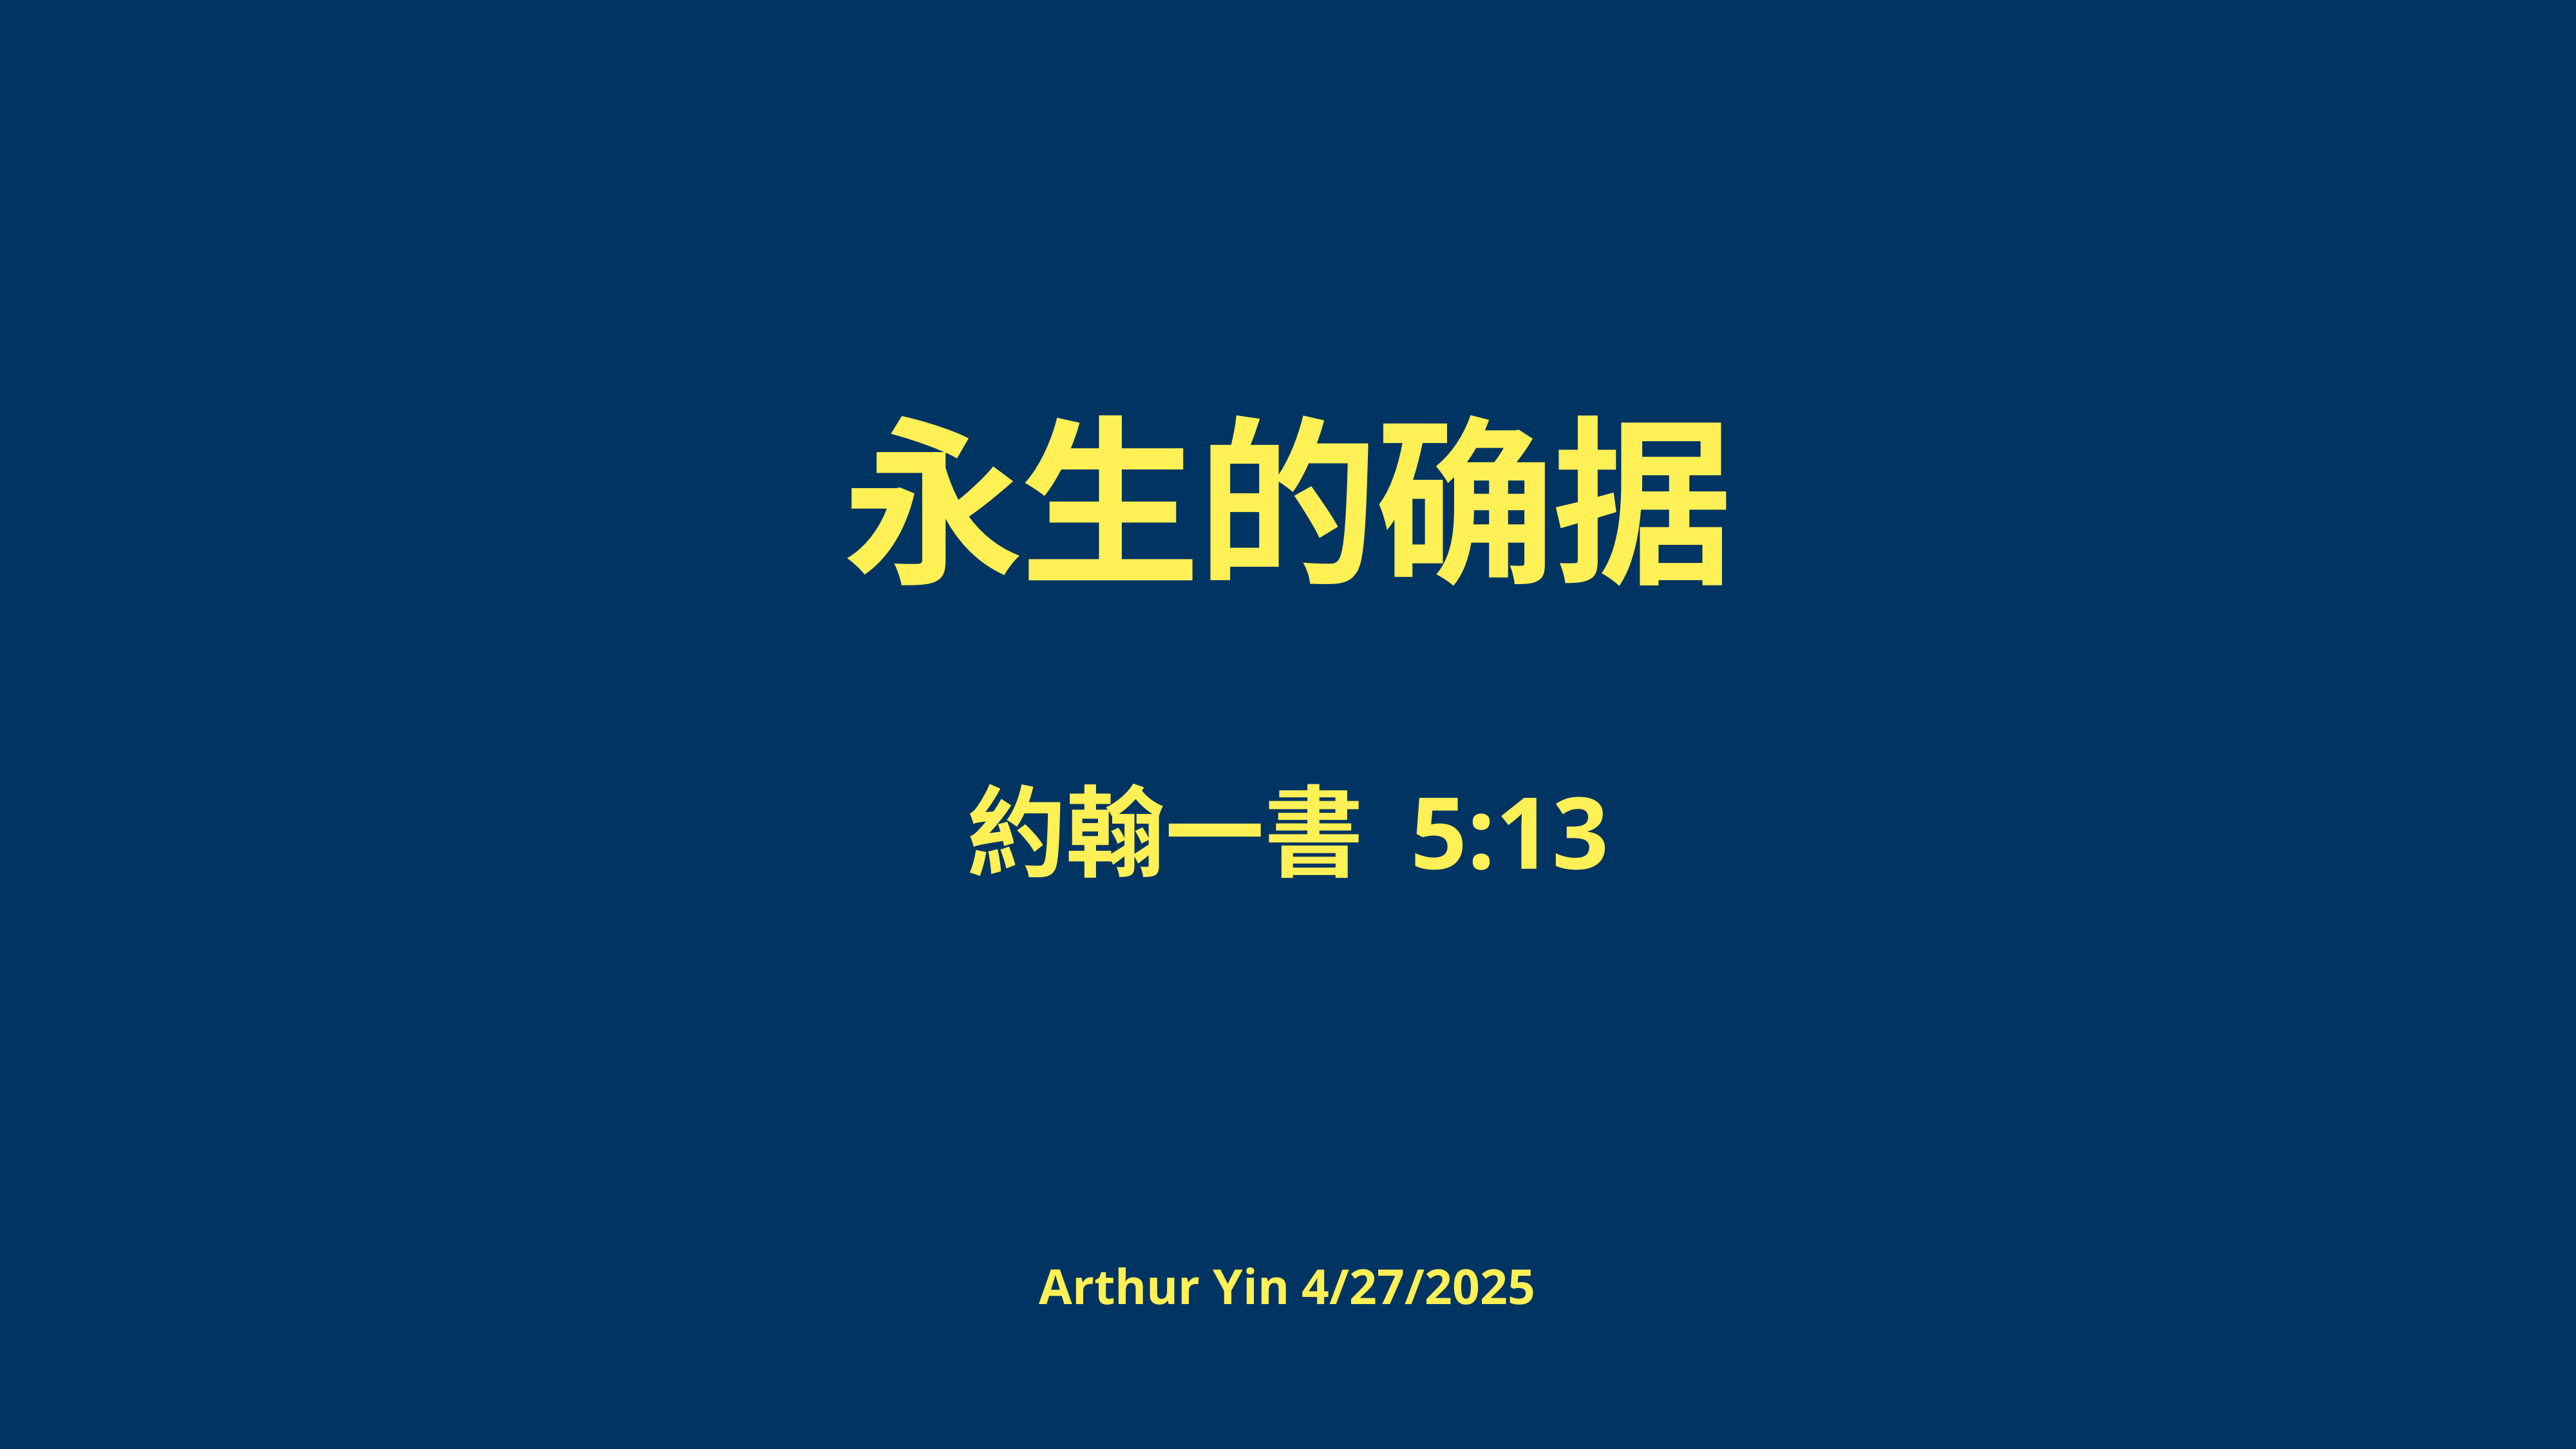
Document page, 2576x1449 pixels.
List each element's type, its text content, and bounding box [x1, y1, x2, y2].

list Arthur Yin 4/27/2025 [126, 1251, 2448, 1320]
subtitle 約翰一書 5:13 [127, 728, 2449, 931]
title 永生的确据 [127, 271, 2449, 728]
